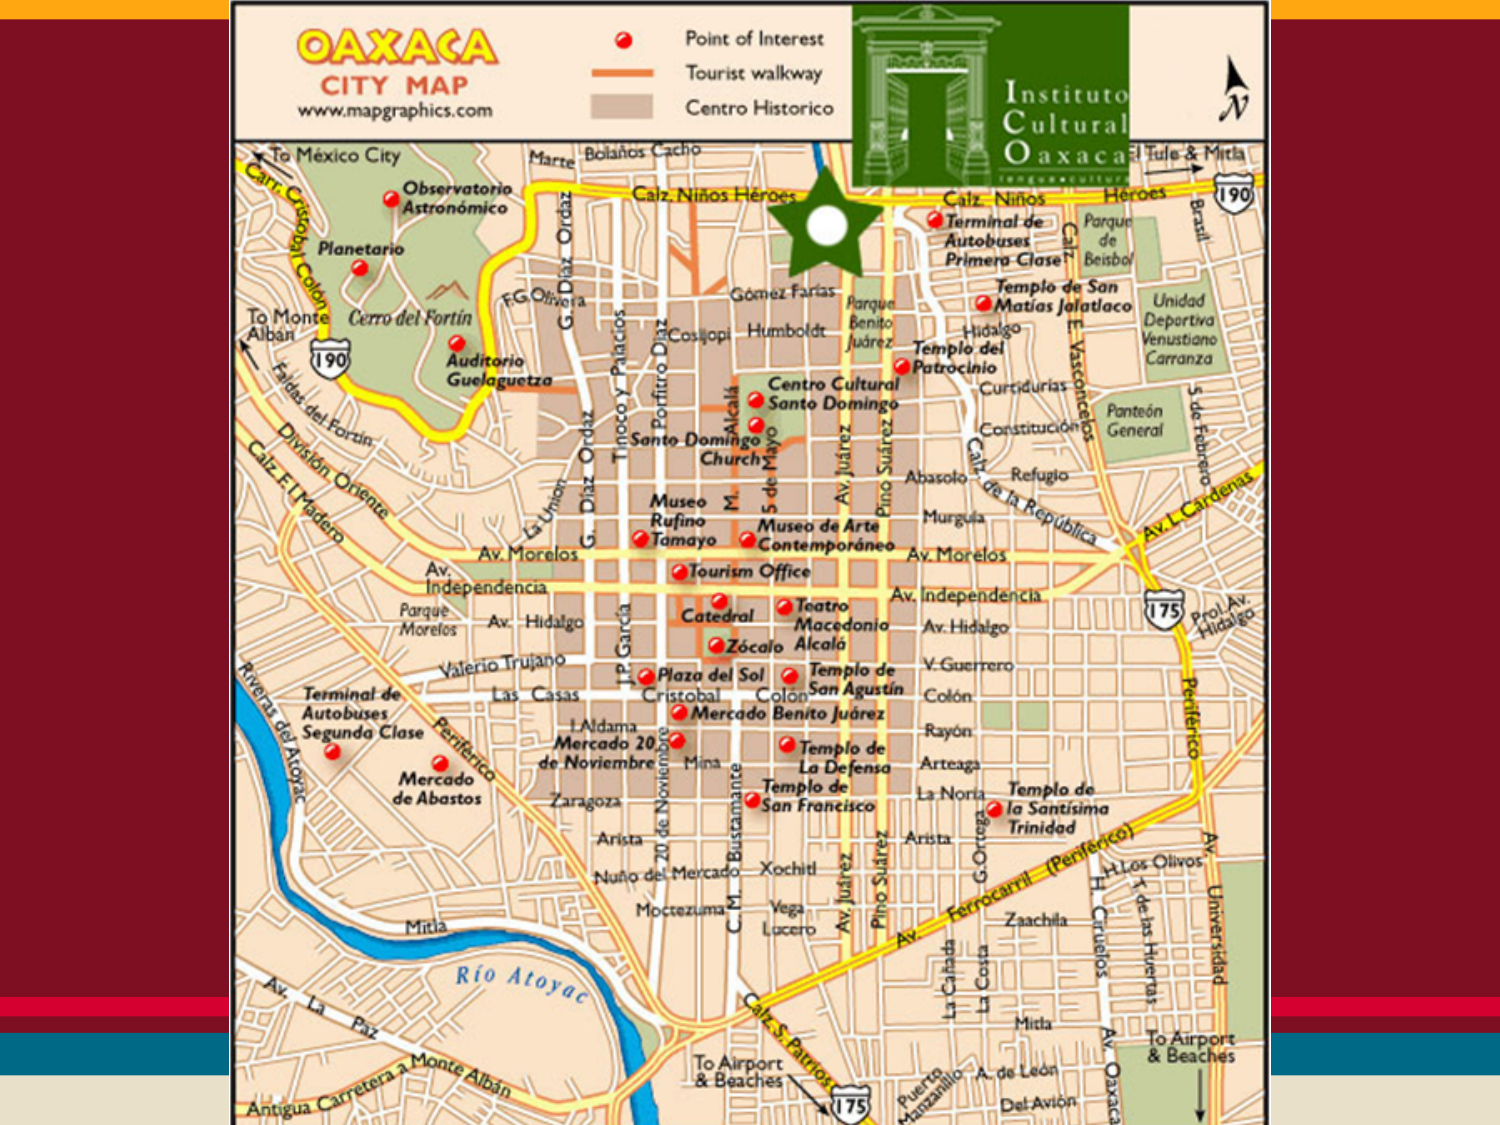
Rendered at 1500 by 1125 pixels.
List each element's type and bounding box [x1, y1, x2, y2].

picture [228, 0, 1272, 1125]
